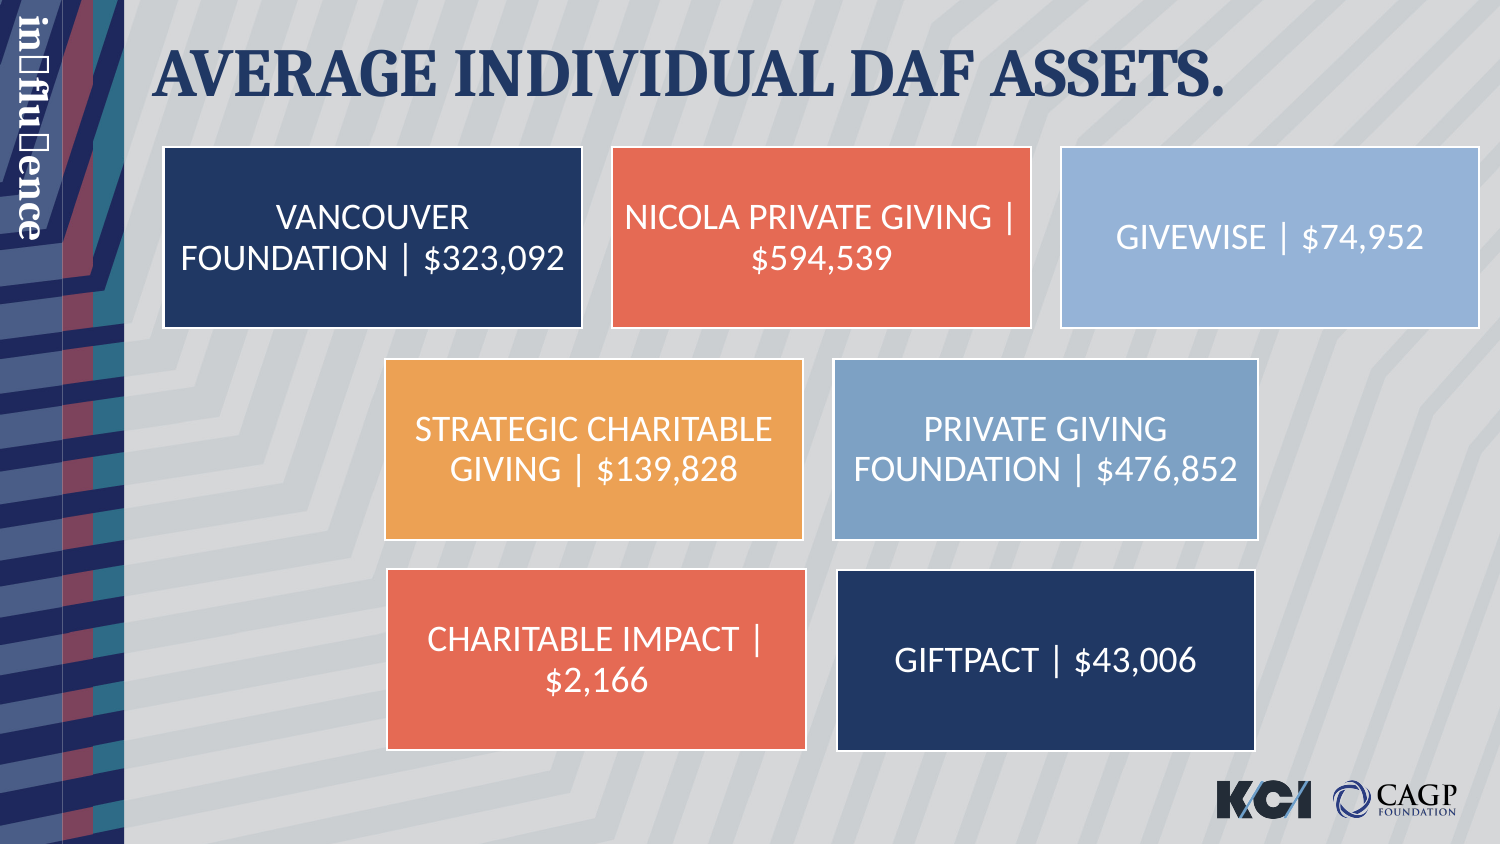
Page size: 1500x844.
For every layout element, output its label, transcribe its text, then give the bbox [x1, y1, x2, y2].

picture [0, 0, 1500, 844]
title AVERAGE INDIVIDUAL DAF ASSETS. [137, 20, 1500, 129]
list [163, 142, 1480, 756]
